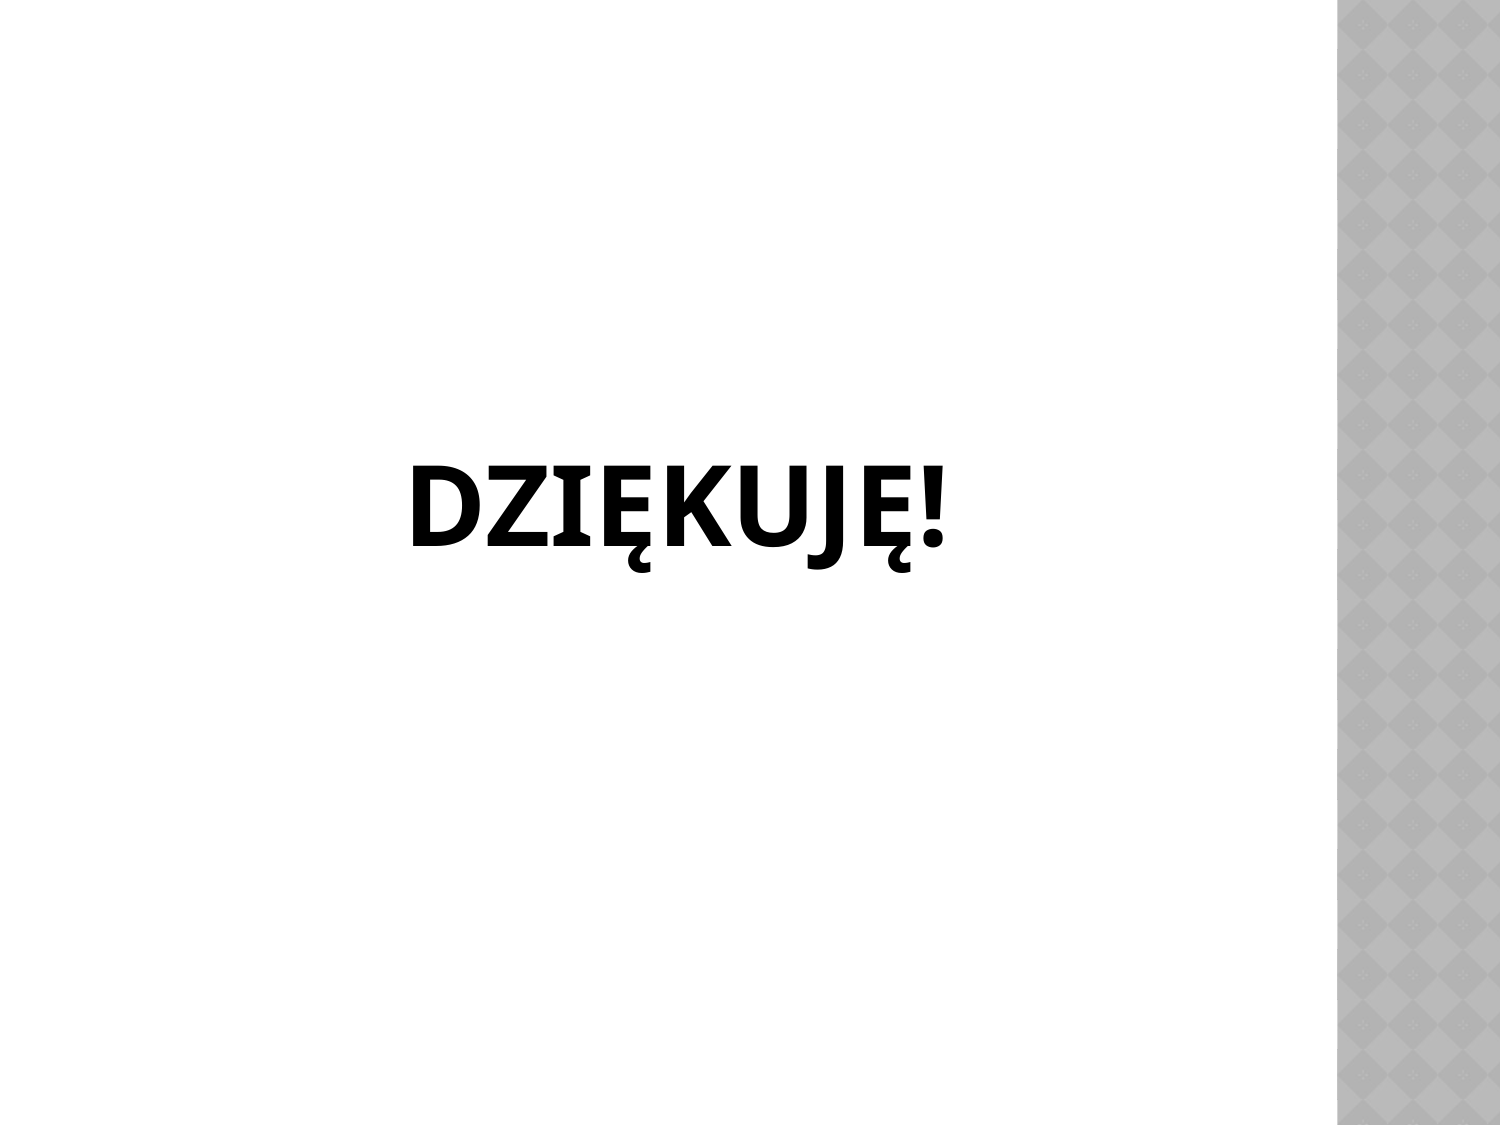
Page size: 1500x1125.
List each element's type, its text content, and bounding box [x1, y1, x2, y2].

title DZIĘKUJĘ! [395, 408, 994, 570]
